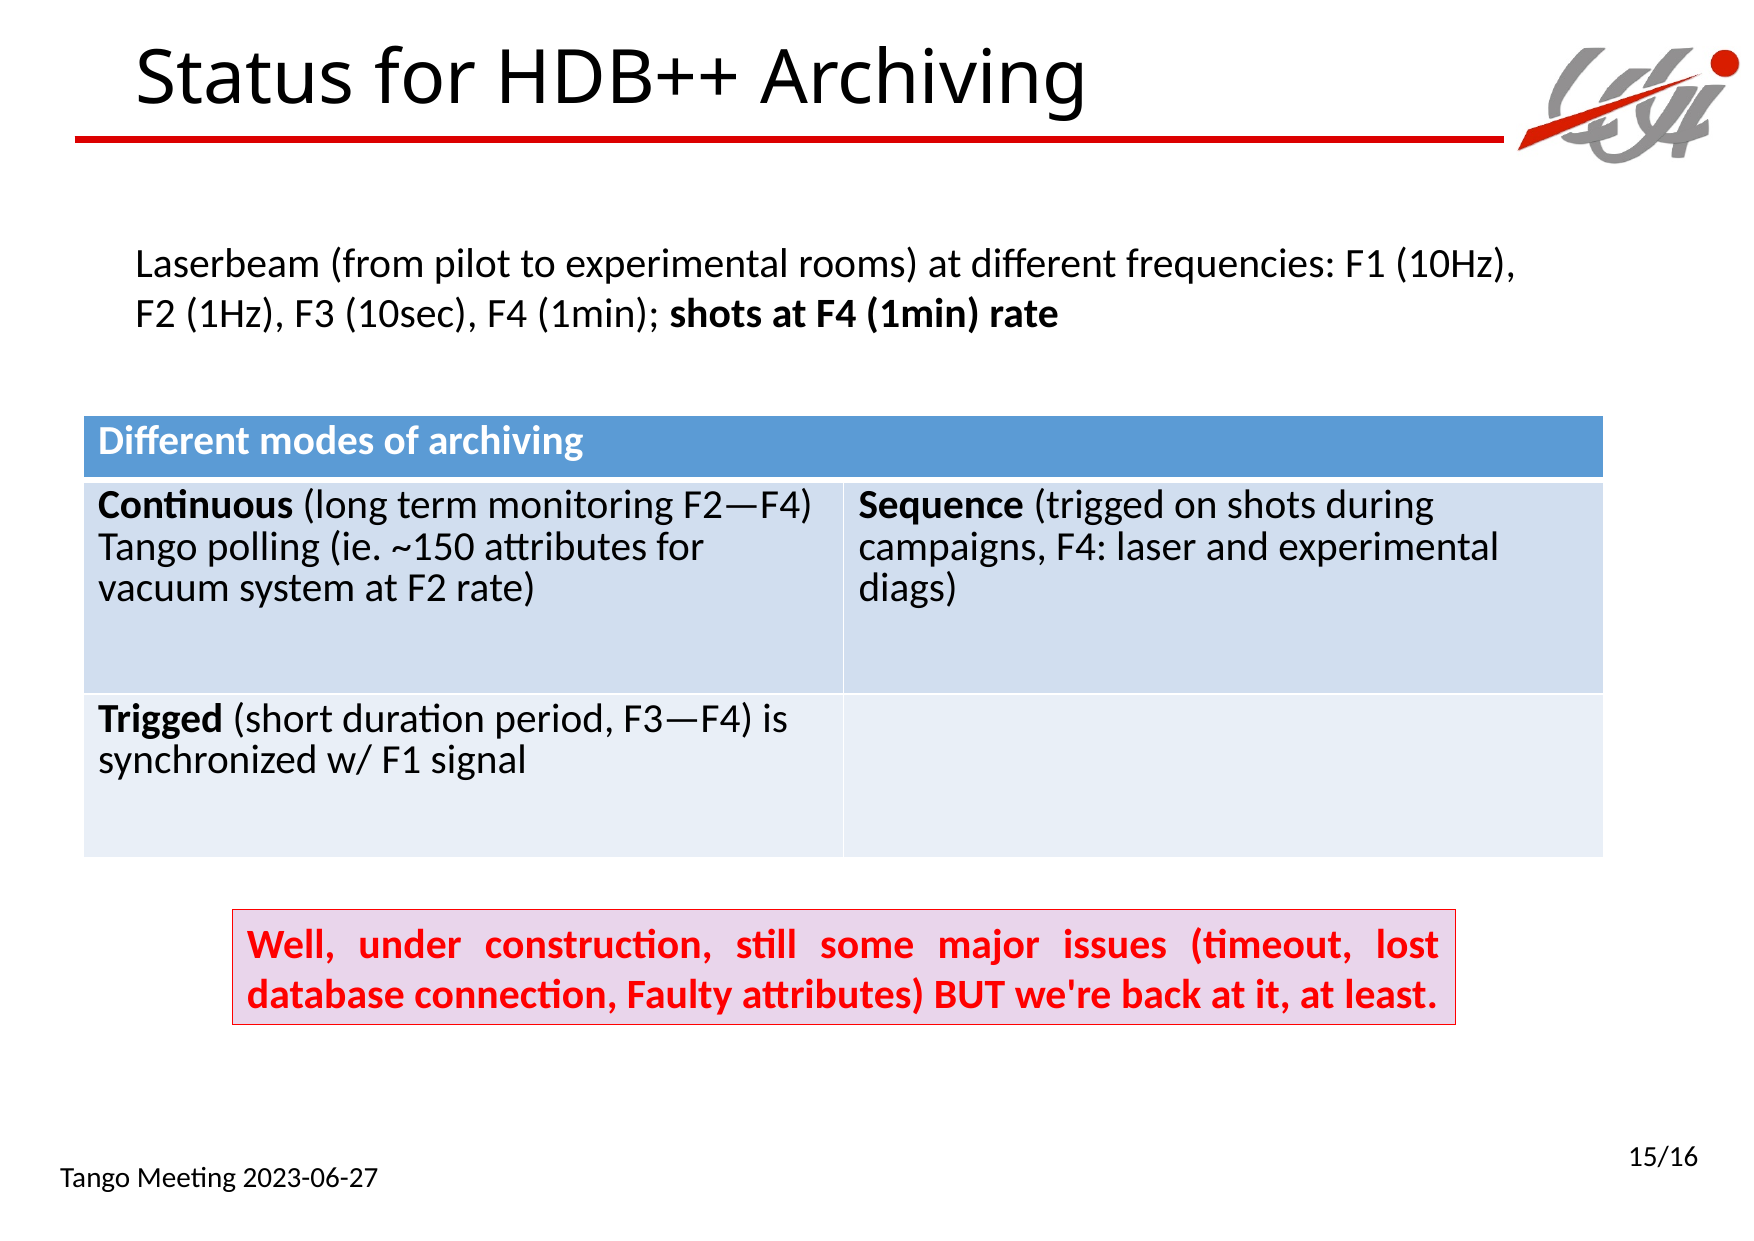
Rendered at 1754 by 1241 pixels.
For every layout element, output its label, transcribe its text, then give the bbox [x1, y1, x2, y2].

table_cell Continuous (long term monitoring F2—F4) Tango polling (ie. ~150 attributes for vacuum system at F2 rate) [84, 483, 843, 693]
table_header Different modes of archiving [84, 416, 1603, 477]
title Status for HDB++ Archiving [120, 19, 1296, 140]
picture [1516, 46, 1741, 165]
table_cell Sequence (trigged on shots during campaigns, F4: laser and experimental diags) [844, 483, 1603, 693]
text_box Well, under construction, still some major issues (timeout, lost database connection, Faulty attributes) BUT we're back at it, at least. [232, 909, 1456, 1025]
slide_number 15/16 [1318, 1121, 1714, 1188]
table_cell [844, 695, 1603, 857]
text_box Laserbeam (from pilot to experimental rooms) at different frequencies: F1 (10Hz), F2 (1Hz), F3 (10sec), F4 (1min); shots at F4 (1min) rate [120, 228, 1567, 343]
table_cell Trigged (short duration period, F3—F4) is synchronized w/ F1 signal [84, 695, 843, 857]
